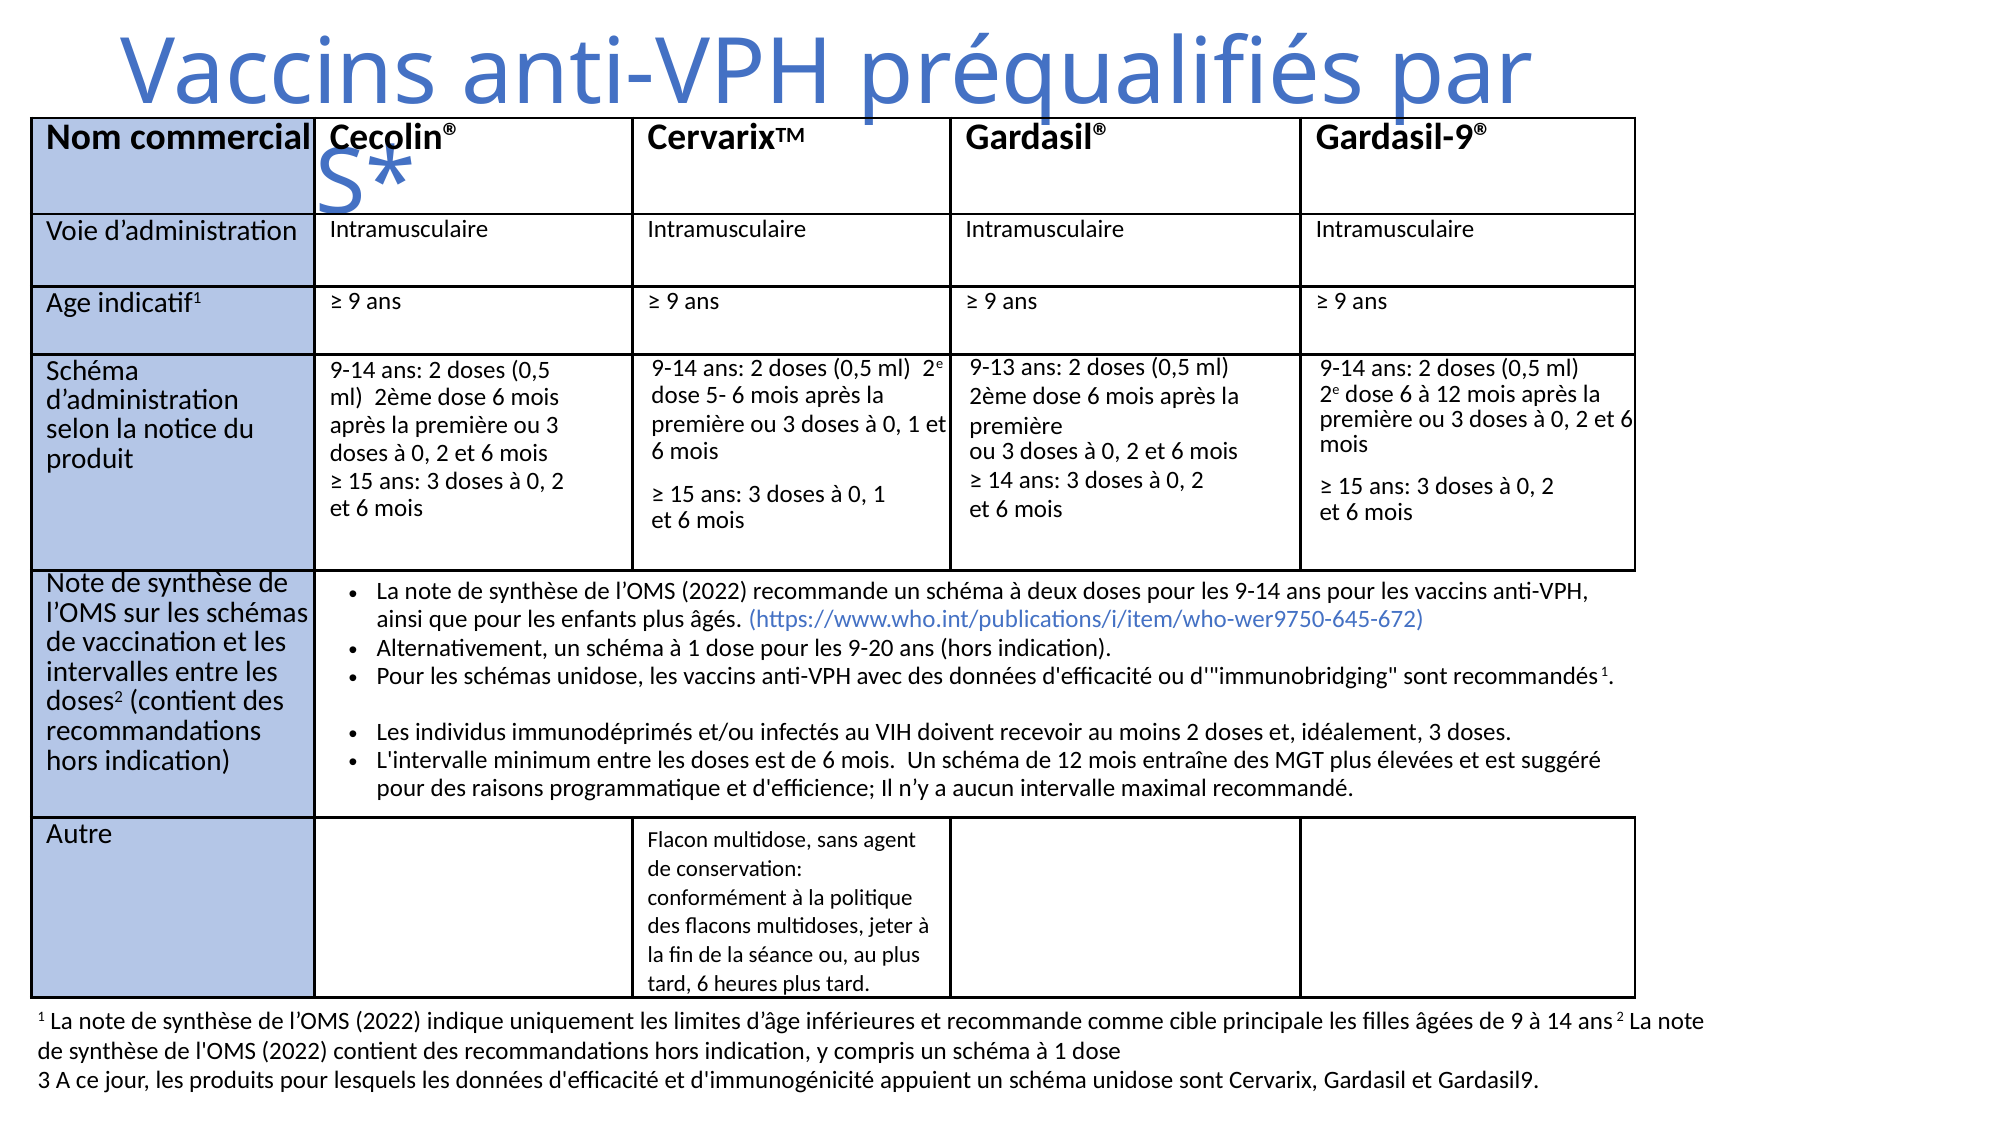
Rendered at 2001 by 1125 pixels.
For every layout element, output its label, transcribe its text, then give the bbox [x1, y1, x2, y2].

table_cell 9-13 ans: 2 doses (0,5 ml) 2ème dose 6 mois après la première ou 3 doses à 0, 2 et 6 mois ≥ 14 ans: 3 doses à 0, 2 et 6 mois [952, 356, 1299, 569]
table_cell Flacon multidose, sans agent de conservation: conformément à la politique des flacons multidoses, jeter à la fin de la séance ou, au plus tard, 6 heures plus tard. [634, 819, 949, 986]
table_cell Schéma d’administration selon la notice du produit [33, 356, 313, 569]
table_header Gardasil® [952, 119, 1299, 213]
table_cell [1302, 819, 1634, 986]
table_header Nom commercial [33, 119, 313, 213]
table_header CervarixTM [634, 119, 949, 213]
table_cell [316, 819, 631, 986]
table_cell Note de synthèse de l’OMS sur les schémas de vaccination et les intervalles entre les doses2 (contient des recommandations hors indication) [33, 572, 313, 816]
text_box 1 La note de synthèse de l’OMS (2022) indique uniquement les limites d’âge inférieures et recommande comme cible principale les filles âgées de 9 à 14 ans2 La note de synthèse de l'OMS (2022) contient des recommandations hors indication, y compris un schéma à 1 dose 3 A ce jour, les produits pour lesquels les données d'efficacité et d'immunogénicité appuient un schéma unidose sont Cervarix, Gardasil et Gardasil9. [31, 986, 1711, 1094]
table_cell La note de synthèse de l’OMS (2022) recommande un schéma à deux doses pour les 9-14 ans pour les vaccins anti-VPH, ainsi que pour les enfants plus âgés. (https://www.who.int/publications/i/item/who-wer9750-645-672) Alternativement, un schéma à 1 dose pour les 9-20 ans (hors indication). Pour les schémas unidose, les vaccins anti-VPH avec des données d'efficacité ou d'"immunobridging" sont recommandés1. Les individus immunodéprimés et/ou infectés au VIH doivent recevoir au moins 2 doses et, idéalement, 3 doses. L'intervalle minimum entre les doses est de 6 mois. Un schéma de 12 mois entraîne des MGT plus élevées et est suggéré pour des raisons programmatique et d'efficience; Il n’y a aucun intervalle maximal recommandé. [316, 572, 1635, 816]
table_cell Intramusculaire [634, 215, 949, 285]
table_cell Intramusculaire [316, 215, 631, 285]
table_cell Autre [33, 819, 313, 986]
table_cell ≥ 9 ans [316, 288, 631, 353]
table_cell ≥ 9 ans [634, 288, 949, 353]
table_header Cecolin® [316, 119, 631, 213]
table_cell [952, 819, 1299, 986]
table_cell Voie d’administration [33, 215, 313, 285]
table_cell ≥ 9 ans [1302, 288, 1634, 353]
table_cell 9-14 ans: 2 doses (0,5 ml) 2ème dose 6 mois après la première ou 3 doses à 0, 2 et 6 mois ≥ 15 ans: 3 doses à 0, 2 et 6 mois [316, 356, 631, 569]
table_cell Intramusculaire [1302, 215, 1634, 285]
title Vaccins anti-VPH préqualifiés par l’OMS* [118, 9, 1636, 117]
table_header Gardasil-9® [1302, 119, 1634, 213]
table_cell Age indicatif1 [33, 288, 313, 353]
table_cell Intramusculaire [952, 215, 1299, 285]
table_cell 9-14 ans: 2 doses (0,5 ml) 2e dose 5- 6 mois après la première ou 3 doses à 0, 1 et 6 mois ≥ 15 ans: 3 doses à 0, 1 et 6 mois [634, 356, 949, 569]
table_cell ≥ 9 ans [952, 288, 1299, 353]
table_cell 9-14 ans: 2 doses (0,5 ml) 2e dose 6 à 12 mois après la première ou 3 doses à 0, 2 et 6 mois ≥ 15 ans: 3 doses à 0, 2 et 6 mois [1302, 356, 1634, 569]
